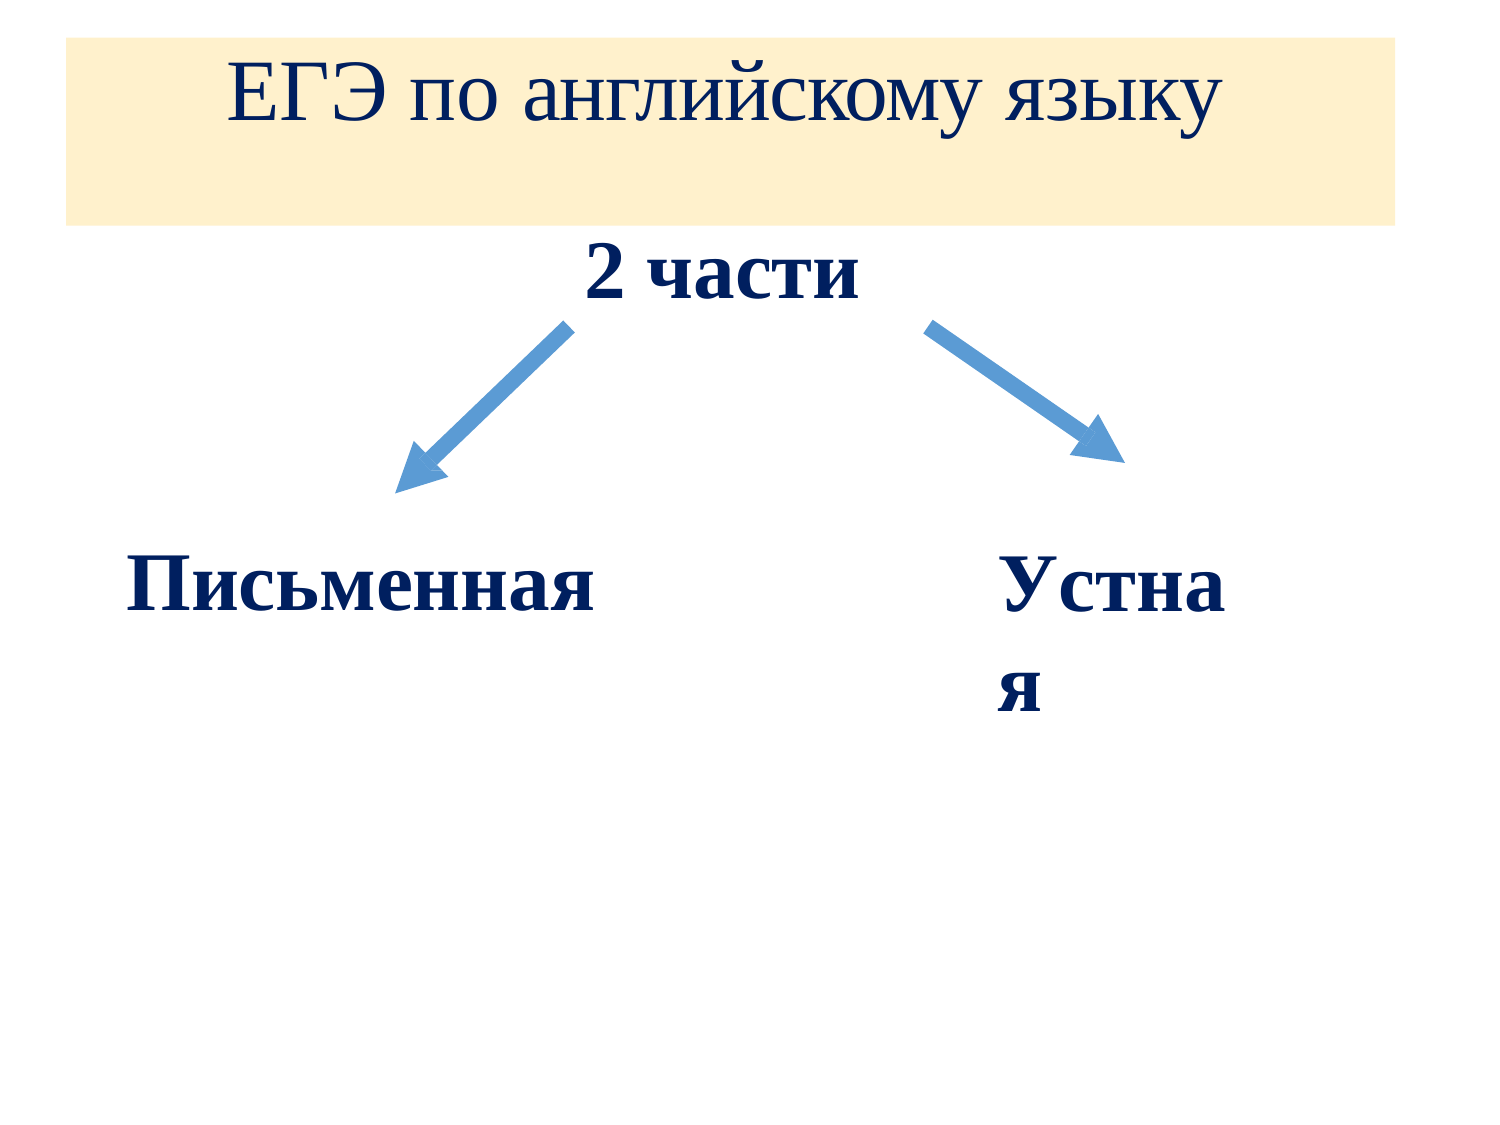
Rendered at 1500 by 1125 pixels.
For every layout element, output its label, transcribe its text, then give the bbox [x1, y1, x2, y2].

text_box [395, 320, 575, 494]
text_box Письменная [124, 525, 599, 628]
text_box [923, 319, 1126, 463]
text_box 2 части [582, 213, 864, 316]
text_box Устная [995, 526, 1265, 729]
title ЕГЭ по английскому языку [66, 37, 1396, 226]
